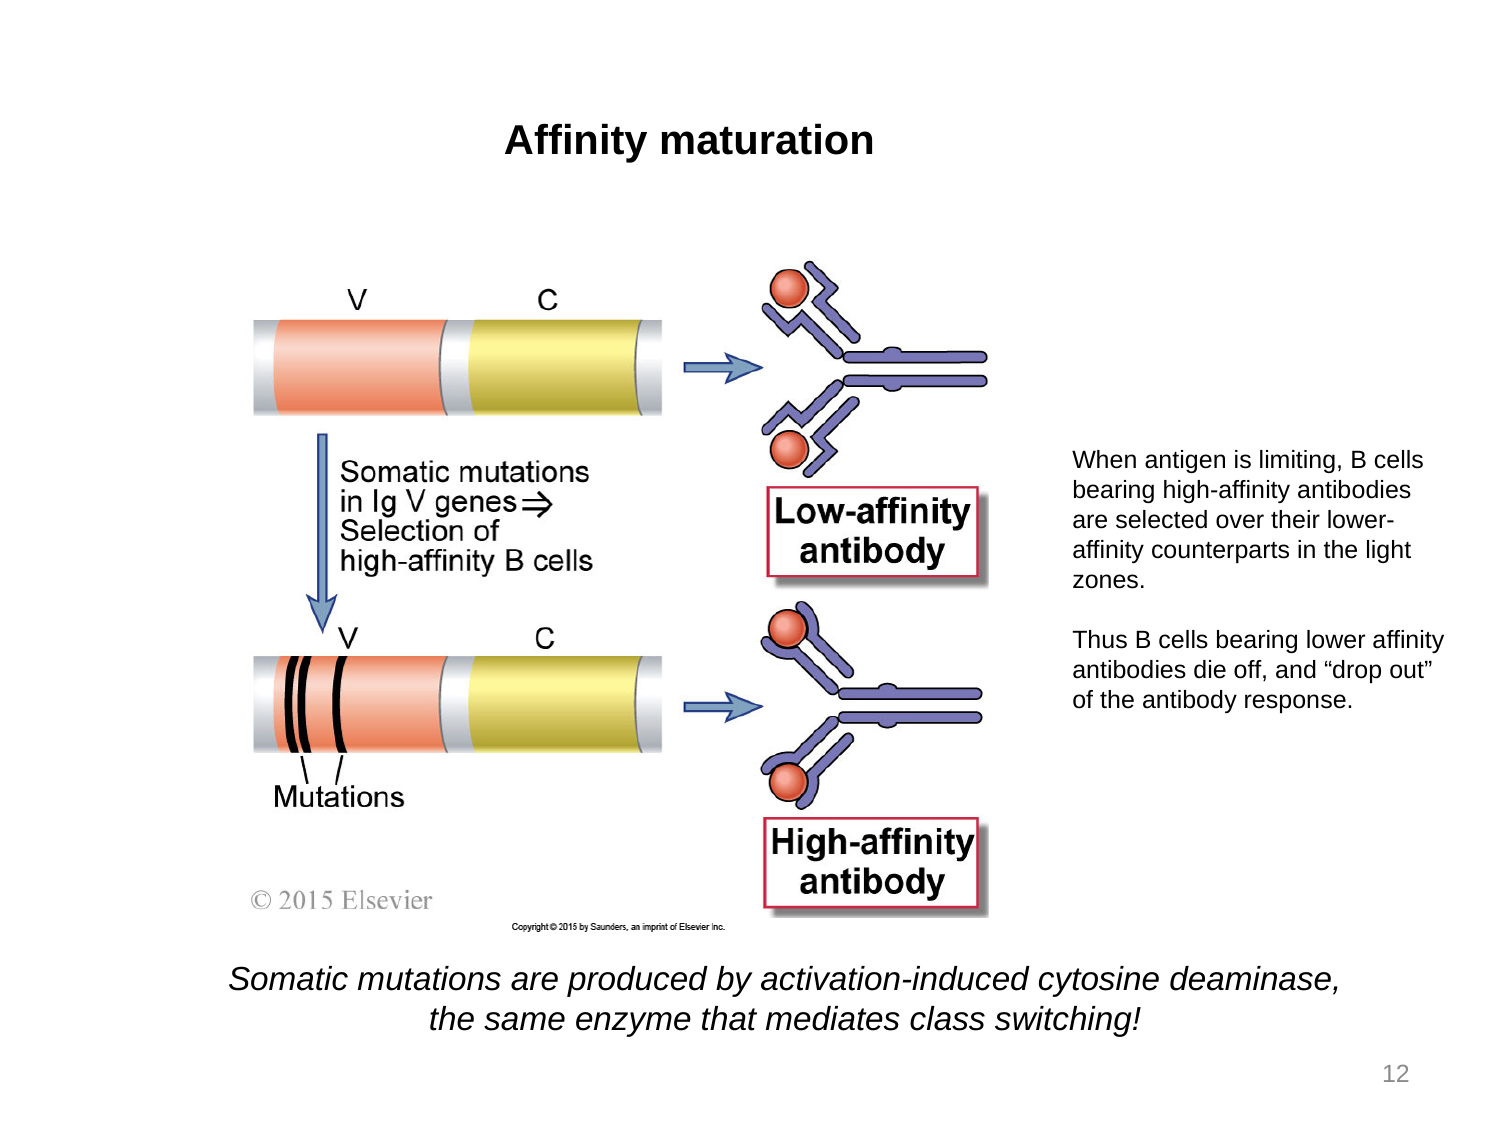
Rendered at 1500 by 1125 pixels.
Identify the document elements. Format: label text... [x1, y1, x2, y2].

slide_number 12 [1074, 1042, 1425, 1103]
text_box Affinity maturation [489, 104, 891, 170]
picture [248, 256, 990, 934]
text_box Somatic mutations are produced by activation-induced cytosine deaminase, the same enzyme that mediates class switching! [193, 949, 1379, 1045]
text_box When antigen is limiting, B cells bearing high-affinity antibodies are selected over their lower-affinity counterparts in the light zones. Thus B cells bearing lower affinity antibodies die off, and “drop out” of the antibody response. [1057, 436, 1465, 721]
